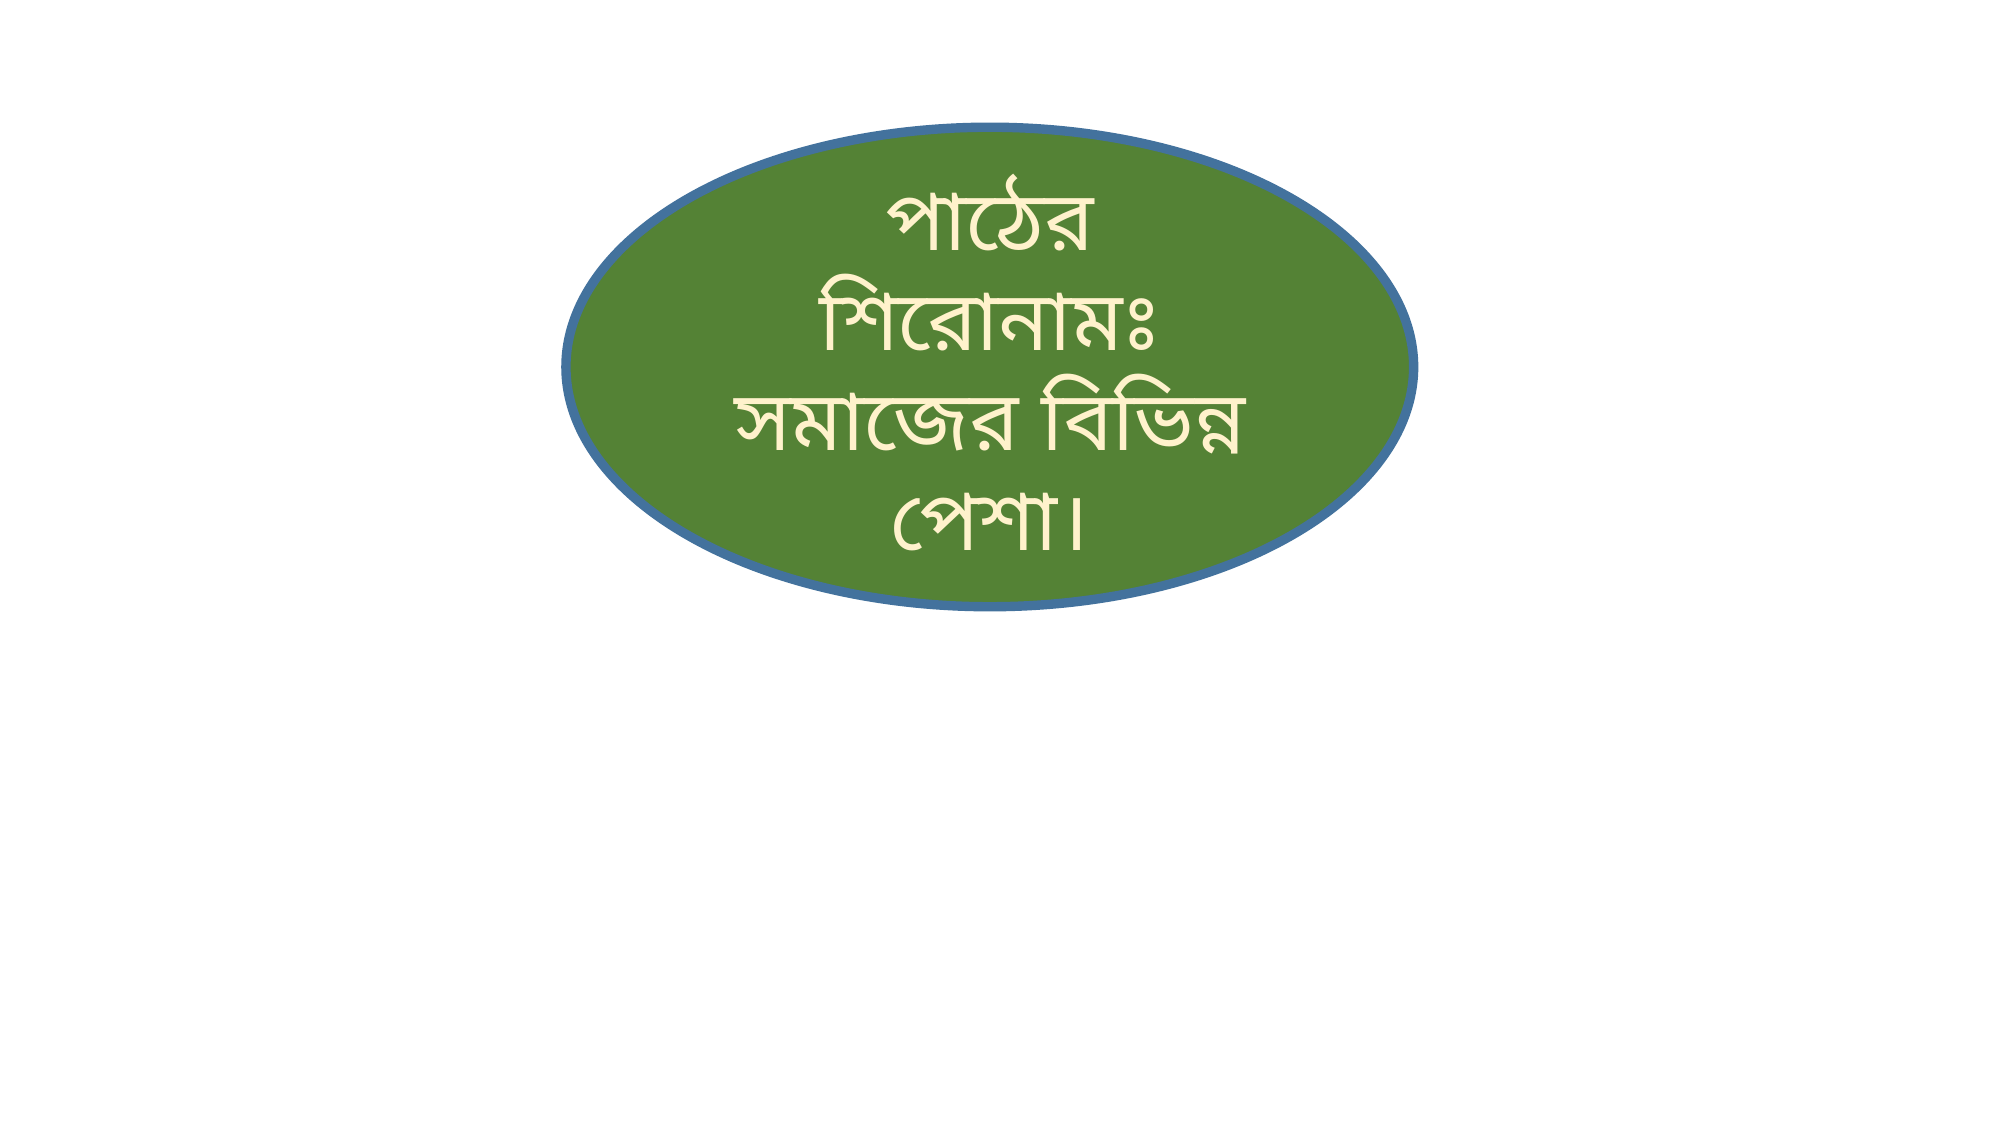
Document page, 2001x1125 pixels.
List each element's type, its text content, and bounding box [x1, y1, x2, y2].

text_box পাঠের শিরোনামঃ সমাজের বিভিন্ন পেশা। [564, 126, 1415, 608]
